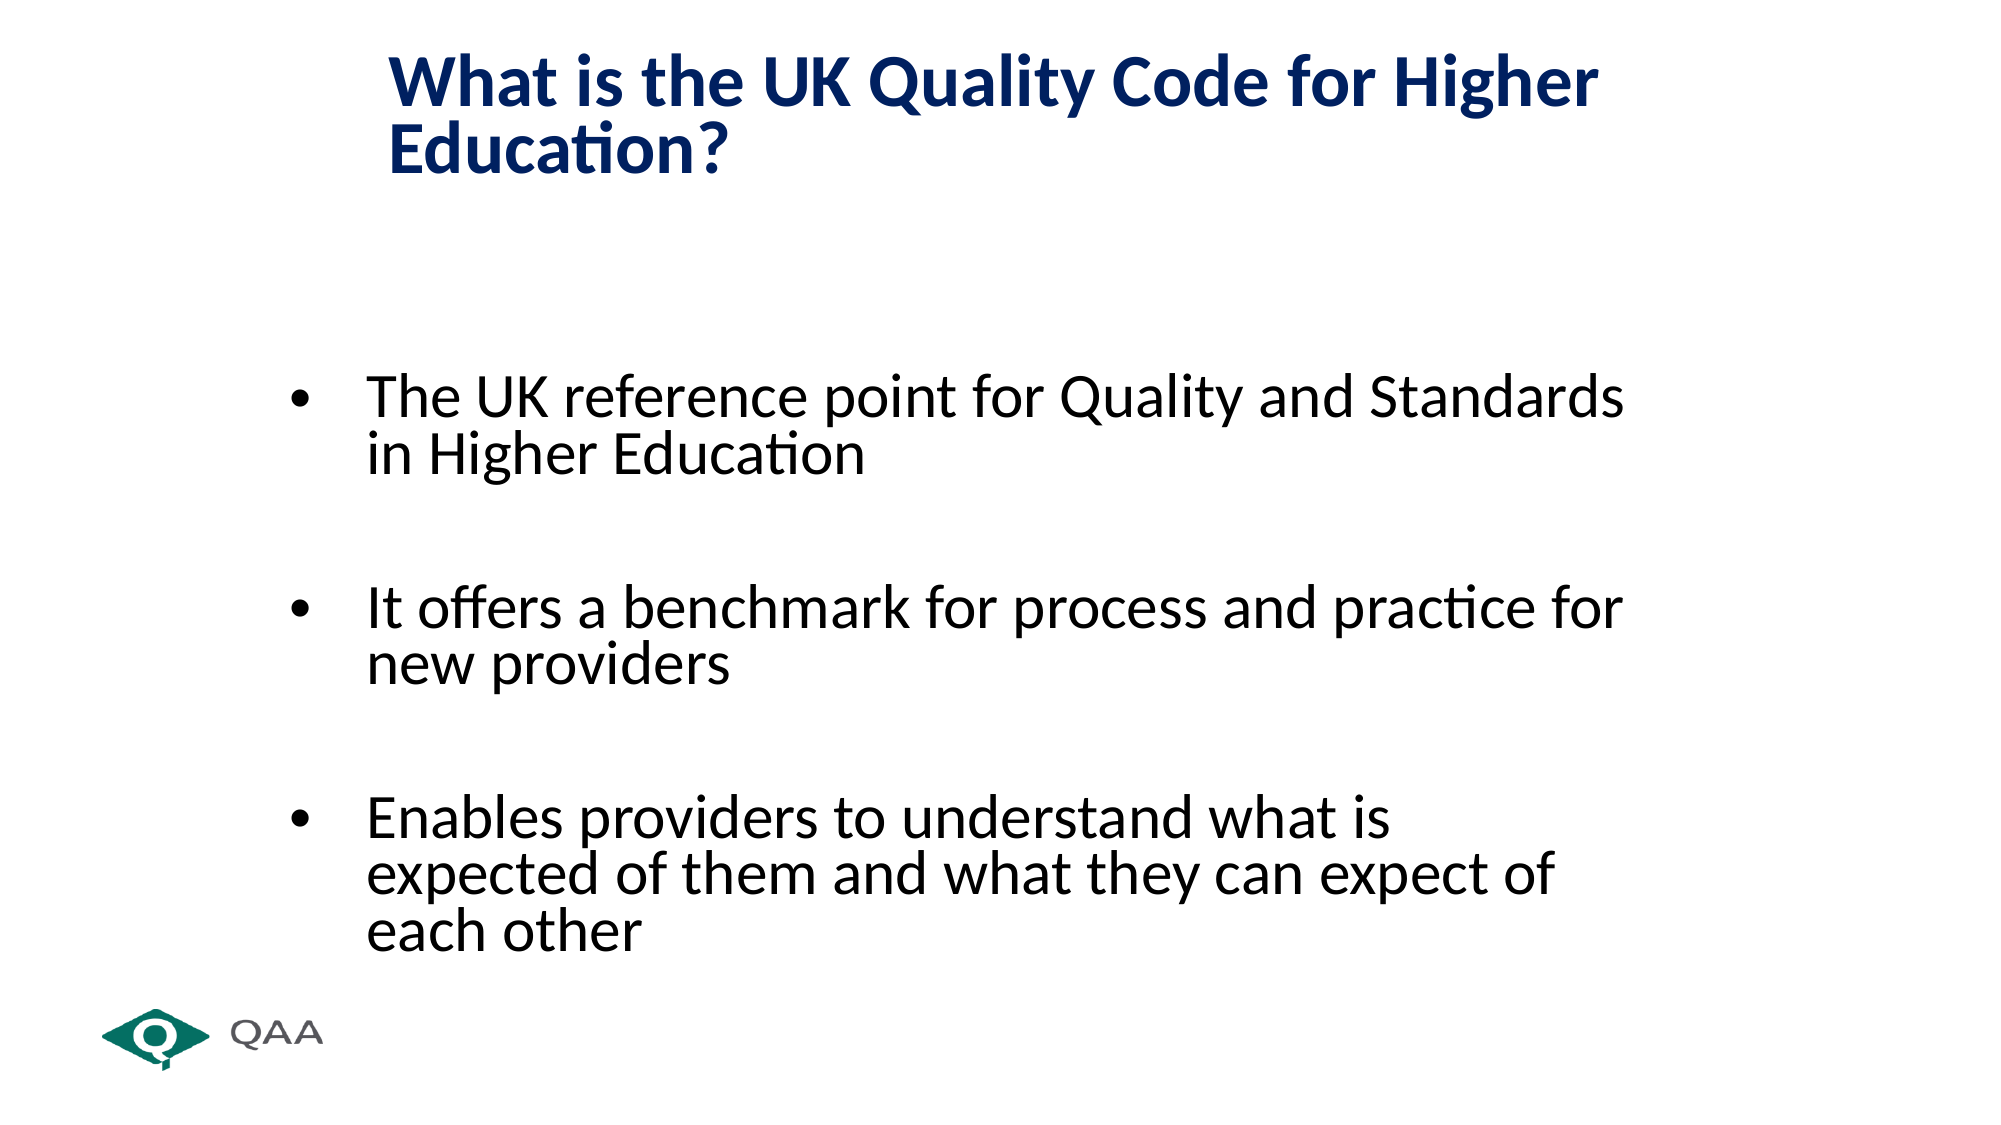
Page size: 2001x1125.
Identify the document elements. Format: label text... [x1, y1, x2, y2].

picture [102, 1009, 323, 1071]
list The UK reference point for Quality and Standards in Higher Education It offers a benchmark for process and practice for new providers Enables providers to understand what is expected of them and what they can expect of each other [274, 281, 1650, 973]
list What is the UK Quality Code for Higher Education? [373, 44, 1650, 281]
